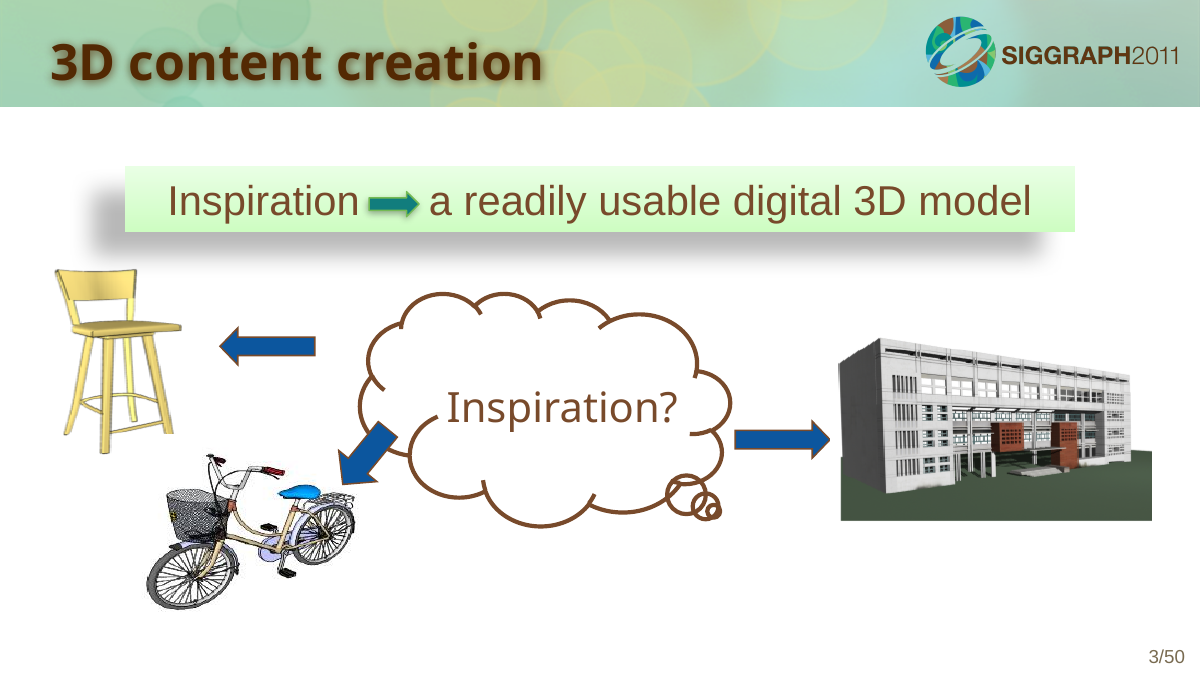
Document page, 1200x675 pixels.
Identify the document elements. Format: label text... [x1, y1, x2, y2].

picture [0, 0, 1200, 107]
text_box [42, 265, 316, 466]
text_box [359, 292, 731, 526]
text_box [124, 166, 1076, 233]
title 3D content creation [37, 7, 1119, 114]
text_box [141, 421, 391, 622]
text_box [734, 333, 1158, 526]
